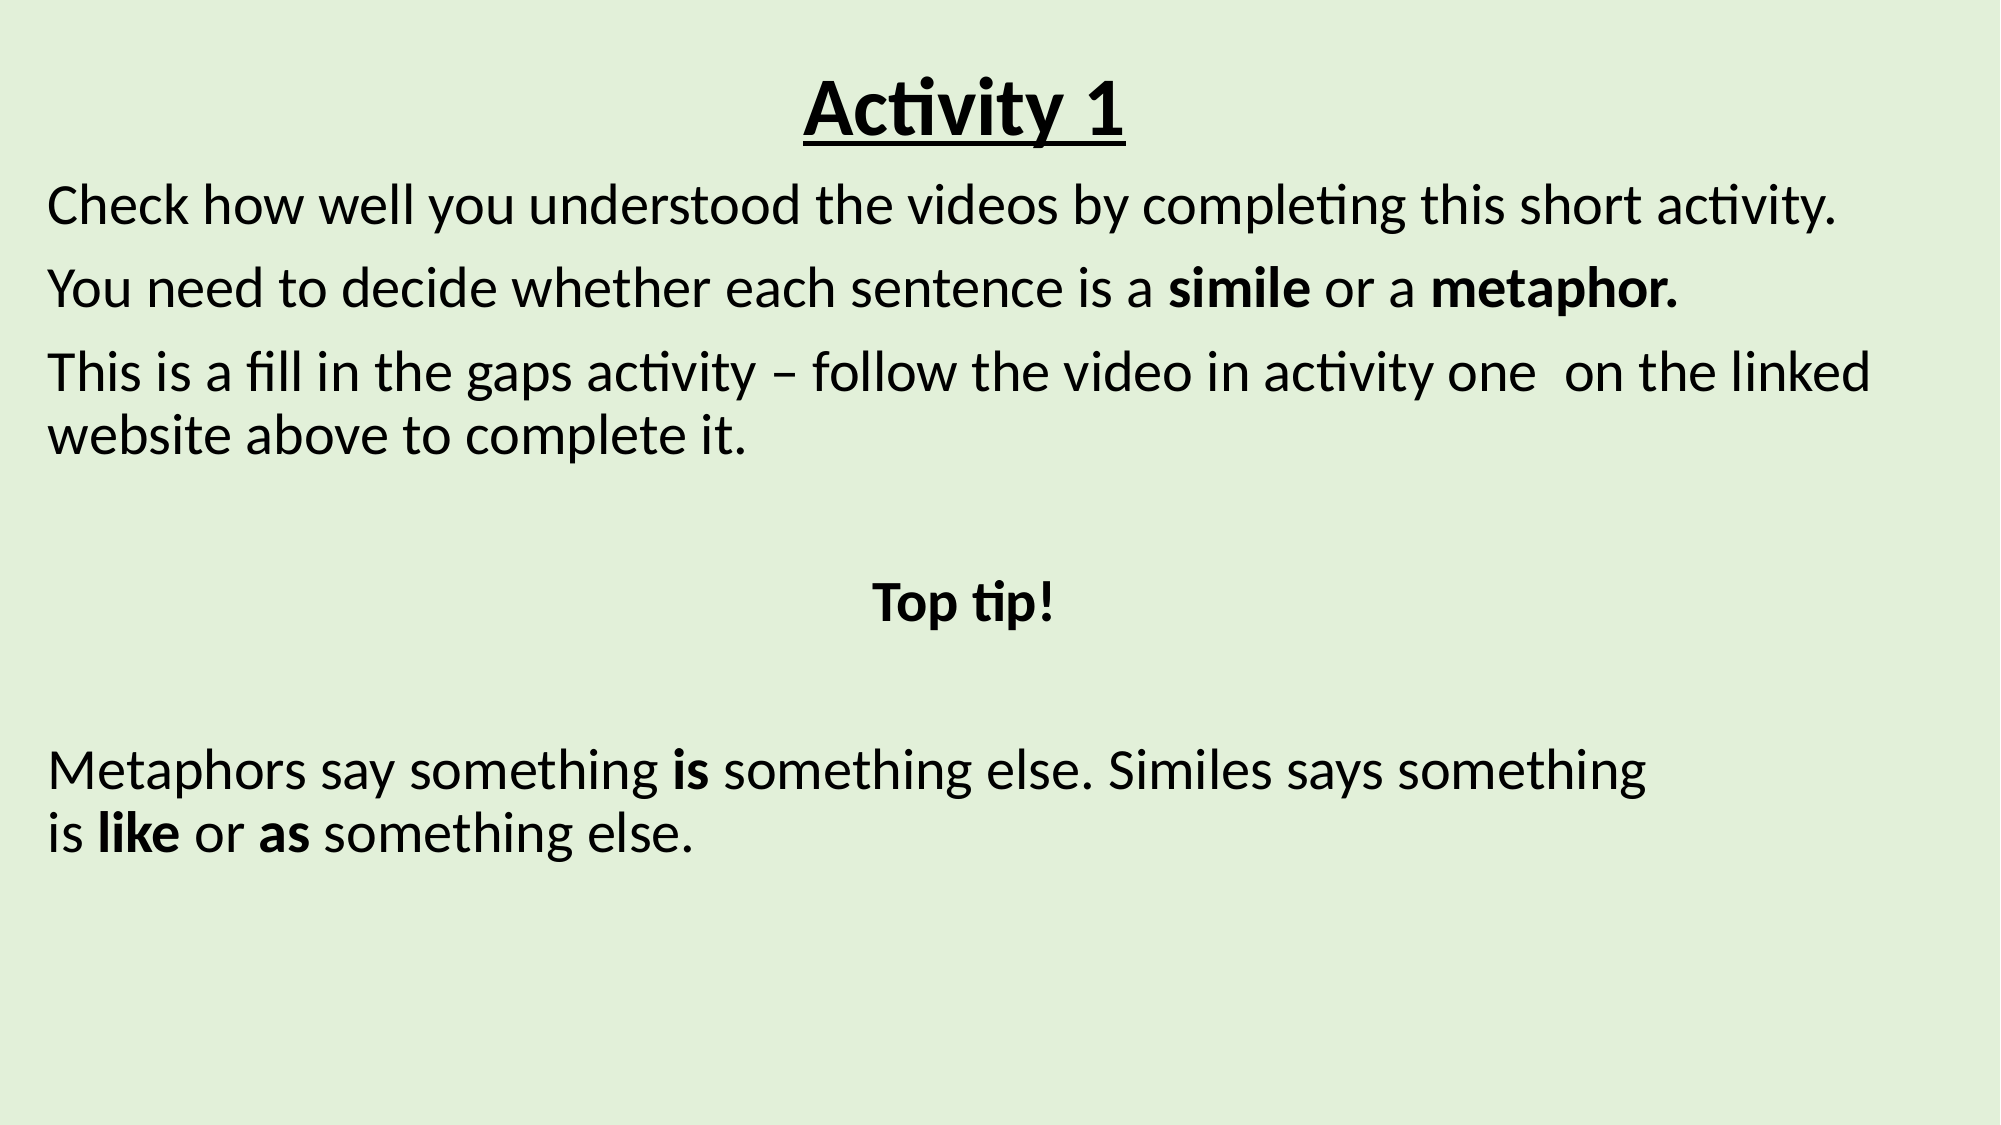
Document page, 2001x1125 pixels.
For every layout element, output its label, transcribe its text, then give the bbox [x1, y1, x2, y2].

list Activity 1 Check how well you understood the videos by completing this short activity. You need to decide whether each sentence is a simile or a metaphor. This is a fill in the gaps activity – follow the video in activity one on the linked website above to complete it. Top tip! Metaphors say something is something else. Similes says something is like or as something else. [33, 55, 1897, 1077]
